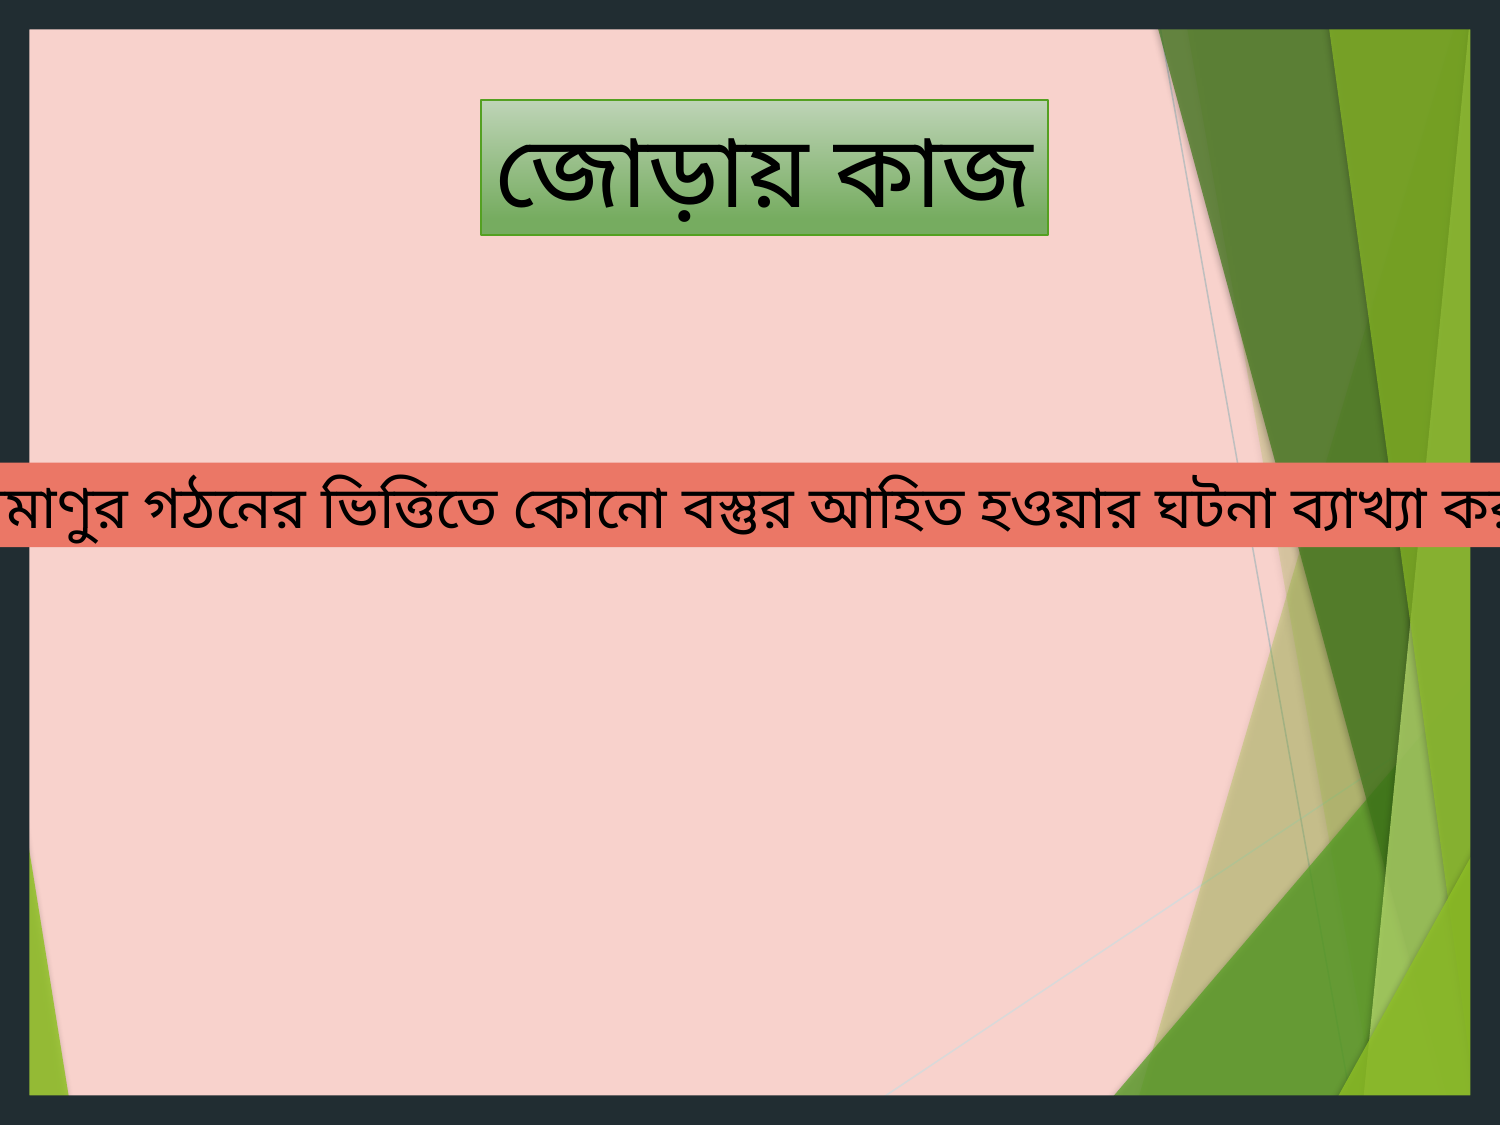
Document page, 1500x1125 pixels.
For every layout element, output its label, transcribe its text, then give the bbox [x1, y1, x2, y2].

text_box [0, 0, 1500, 462]
text_box পরমাণুর গঠনের ভিত্তিতে কোনো বস্তুর আহিত হওয়ার ঘটনা ব্যাখ্যা কর। [0, 462, 1500, 548]
text_box [0, 548, 1500, 1125]
text_box জোড়ায় কাজ [480, 99, 1049, 236]
